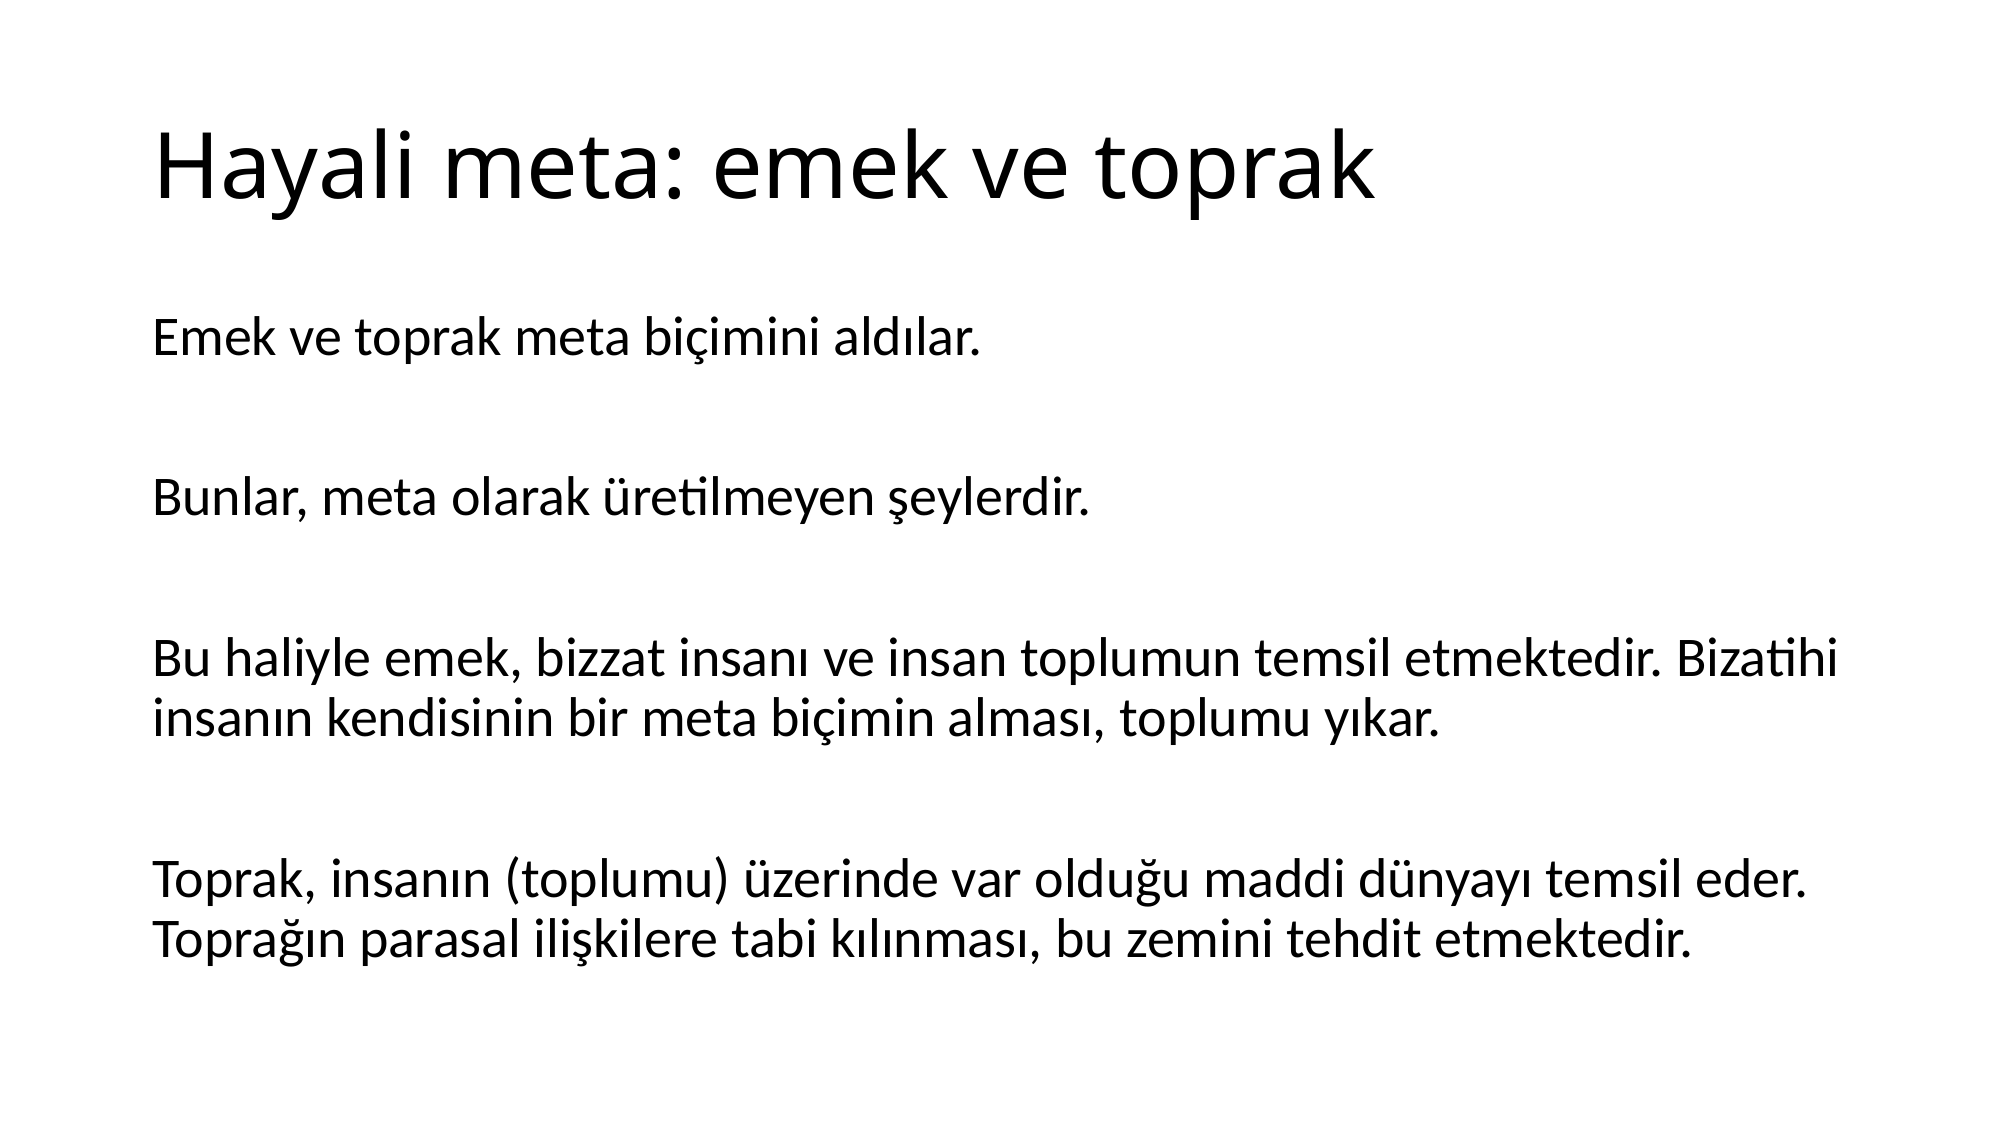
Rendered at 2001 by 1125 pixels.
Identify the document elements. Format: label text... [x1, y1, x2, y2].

list Emek ve toprak meta biçimini aldılar. Bunlar, meta olarak üretilmeyen şeylerdir. Bu haliyle emek, bizzat insanı ve insan toplumun temsil etmektedir. Bizatihi insanın kendisinin bir meta biçimin alması, toplumu yıkar. Toprak, insanın (toplumu) üzerinde var olduğu maddi dünyayı temsil eder. Toprağın parasal ilişkilere tabi kılınması, bu zemini tehdit etmektedir. [137, 299, 1863, 1014]
title Hayali meta: emek ve toprak [137, 59, 1863, 278]
